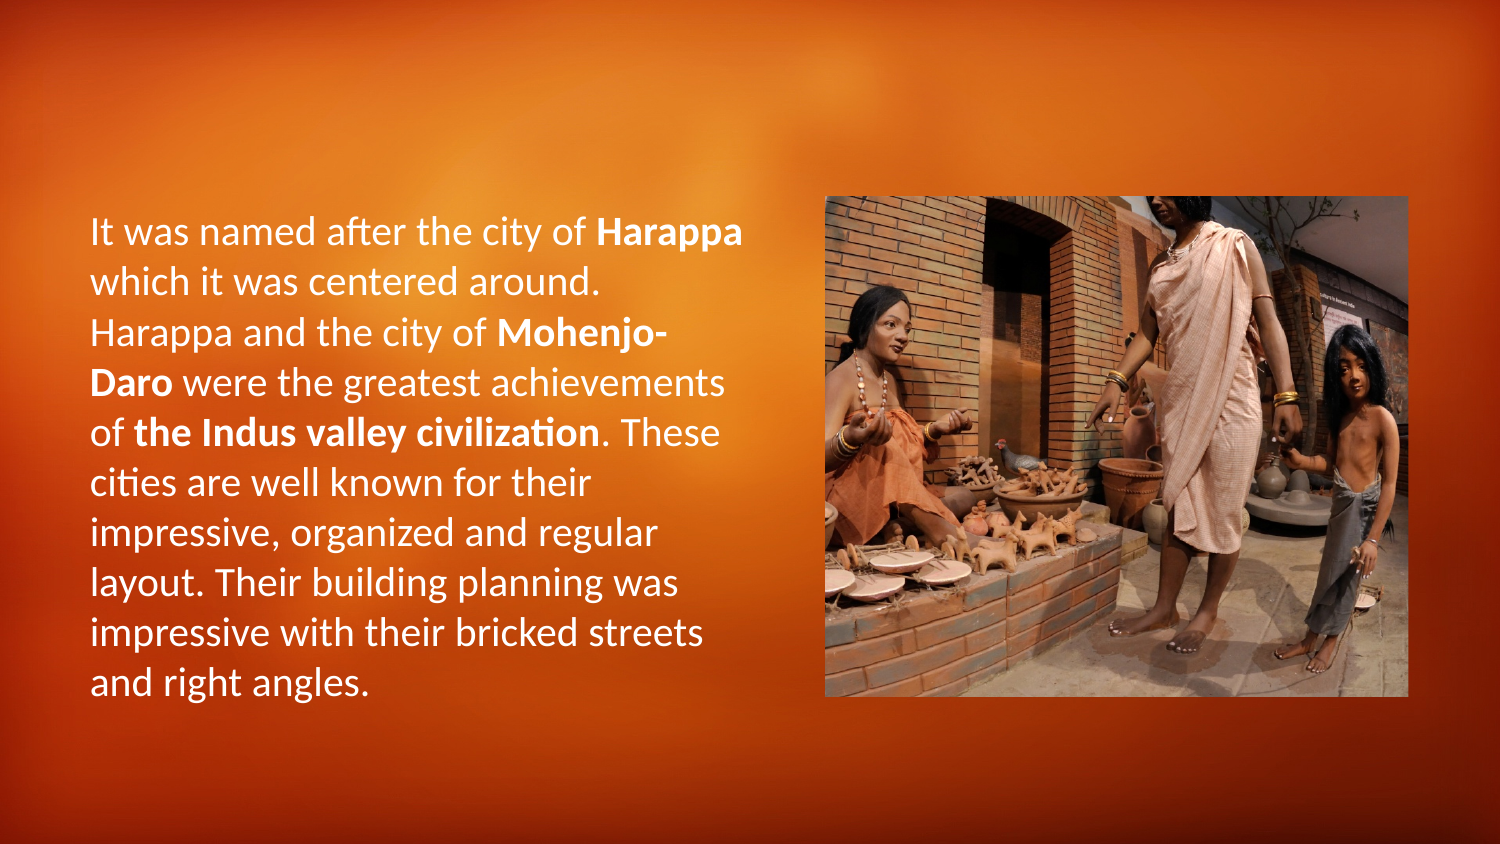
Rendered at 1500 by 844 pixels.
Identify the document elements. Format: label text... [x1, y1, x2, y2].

text_box It was named after the city of Harappa which it was centered around. Harappa and the city of Mohenjo-Daro were the greatest achievements of the Indus valley civilization. These cities are well known for their impressive, organized and regular layout. Their building planning was impressive with their bricked streets and right angles. [74, 196, 763, 712]
picture [0, 0, 1500, 844]
